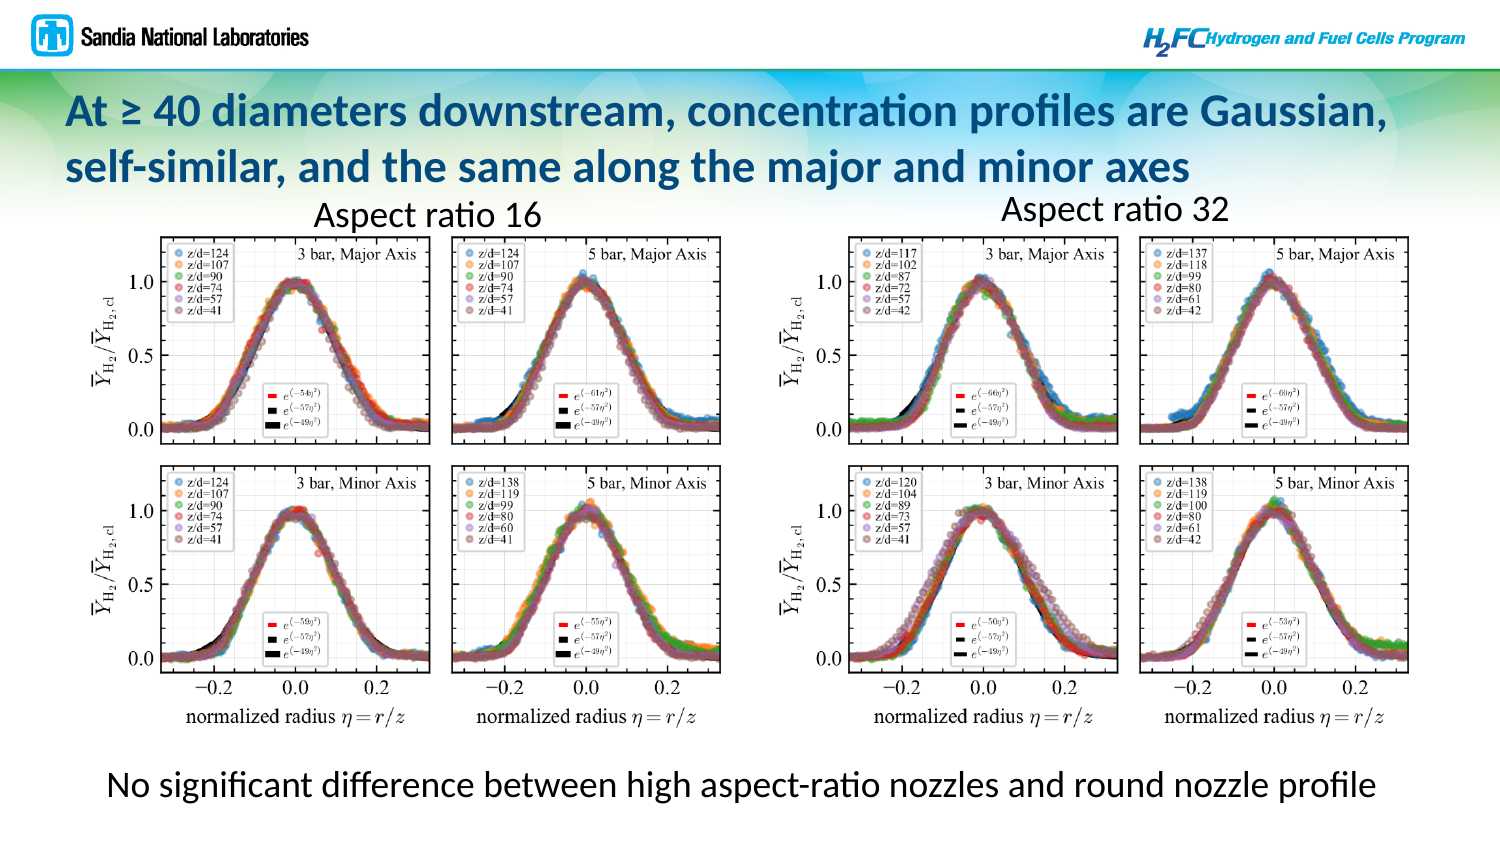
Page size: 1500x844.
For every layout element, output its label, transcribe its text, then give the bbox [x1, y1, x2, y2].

text_box No significant difference between high aspect-ratio nozzles and round nozzle profile [91, 752, 1485, 812]
text_box Aspect ratio 32 [986, 176, 1250, 235]
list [91, 236, 722, 729]
picture [0, 0, 1500, 844]
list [778, 236, 1409, 729]
text_box Aspect ratio 16 [298, 182, 563, 235]
title At ≥ 40 diameters downstream, concentration profiles are Gaussian, self-similar, and the same along the major and minor axes [49, 71, 1451, 169]
